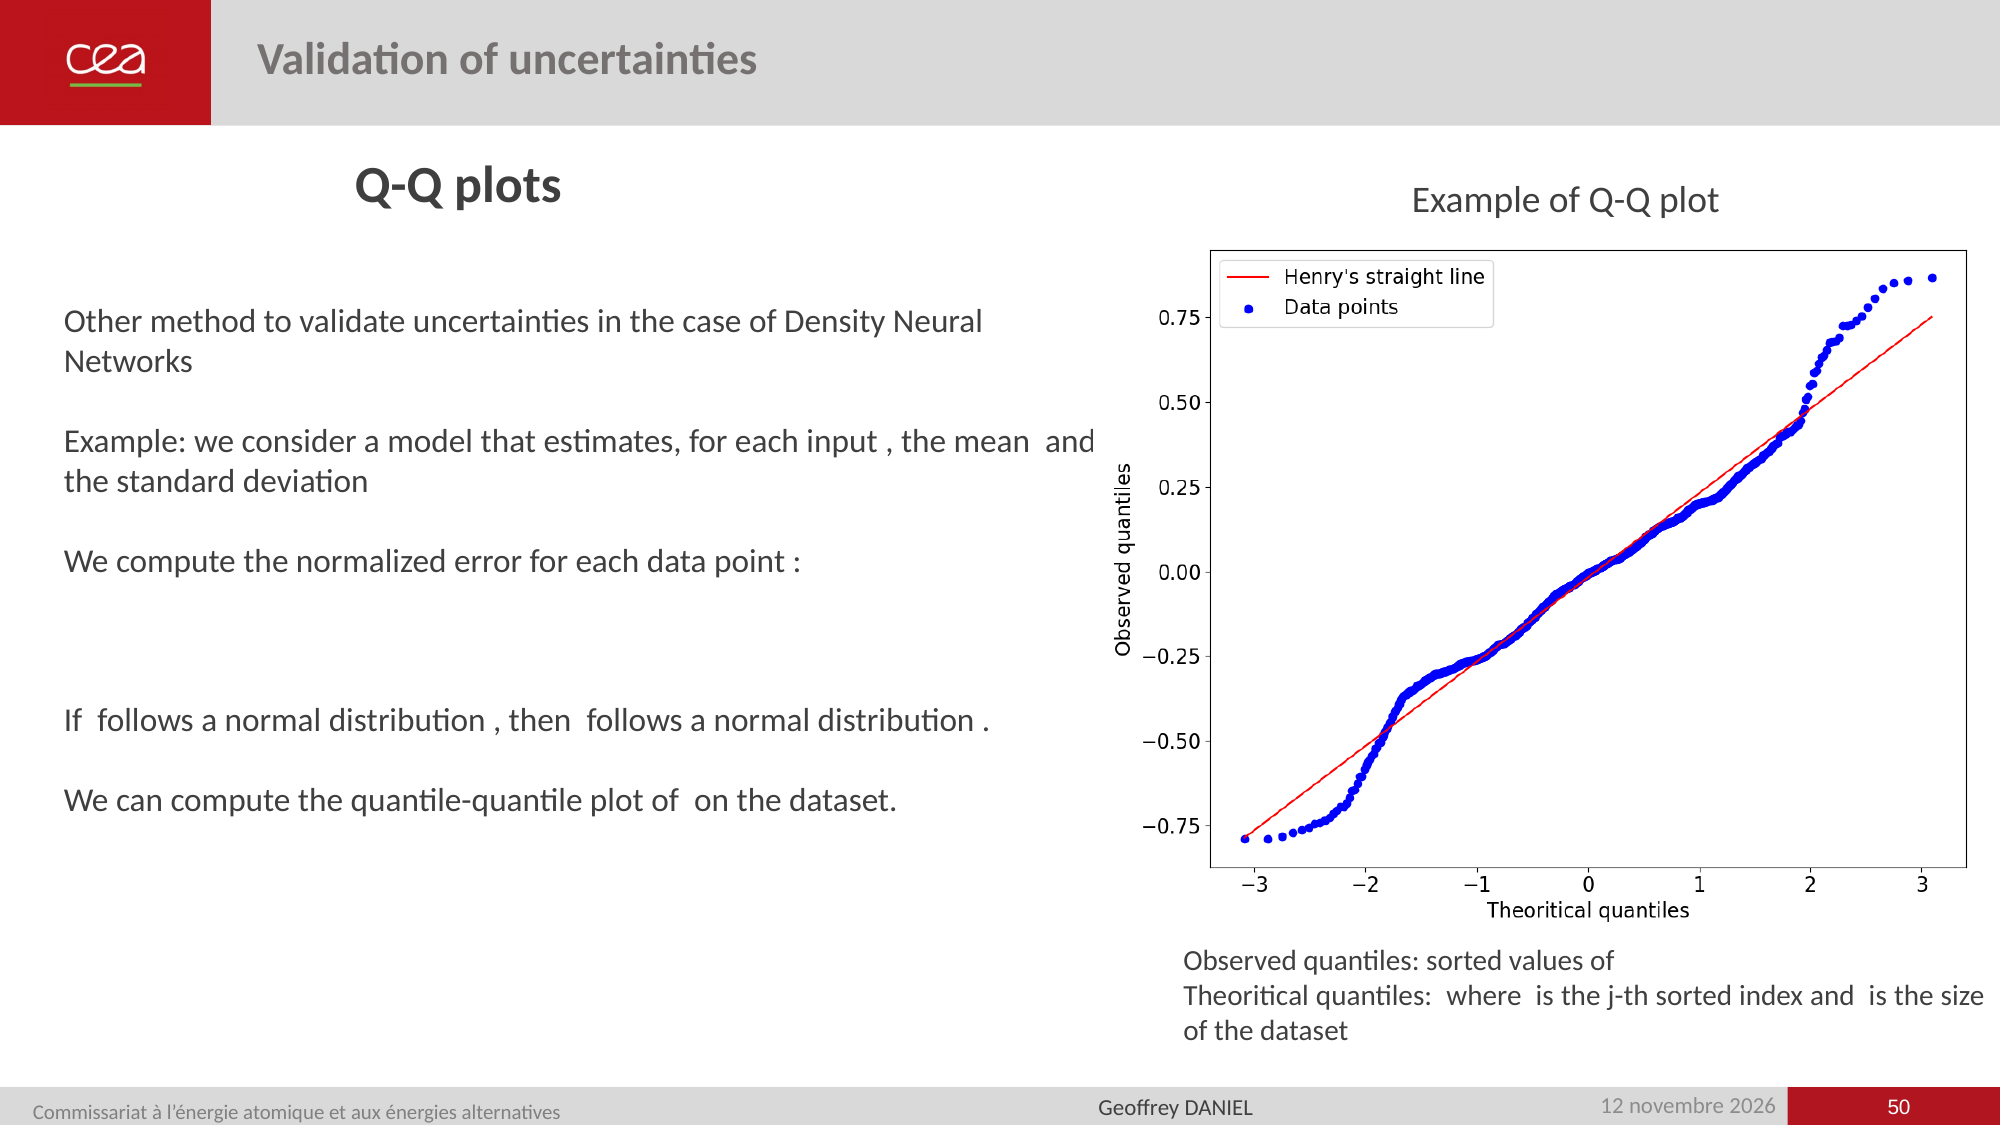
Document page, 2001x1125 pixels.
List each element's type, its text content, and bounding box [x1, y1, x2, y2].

text_box 50 [1830, 1093, 1968, 1119]
text_box Example of Q-Q plot [1301, 167, 1831, 228]
text_box Q-Q plots [340, 143, 577, 221]
picture [1093, 228, 1987, 943]
picture [43, 8, 168, 110]
text_box Validation of uncertainties [242, 32, 1204, 95]
